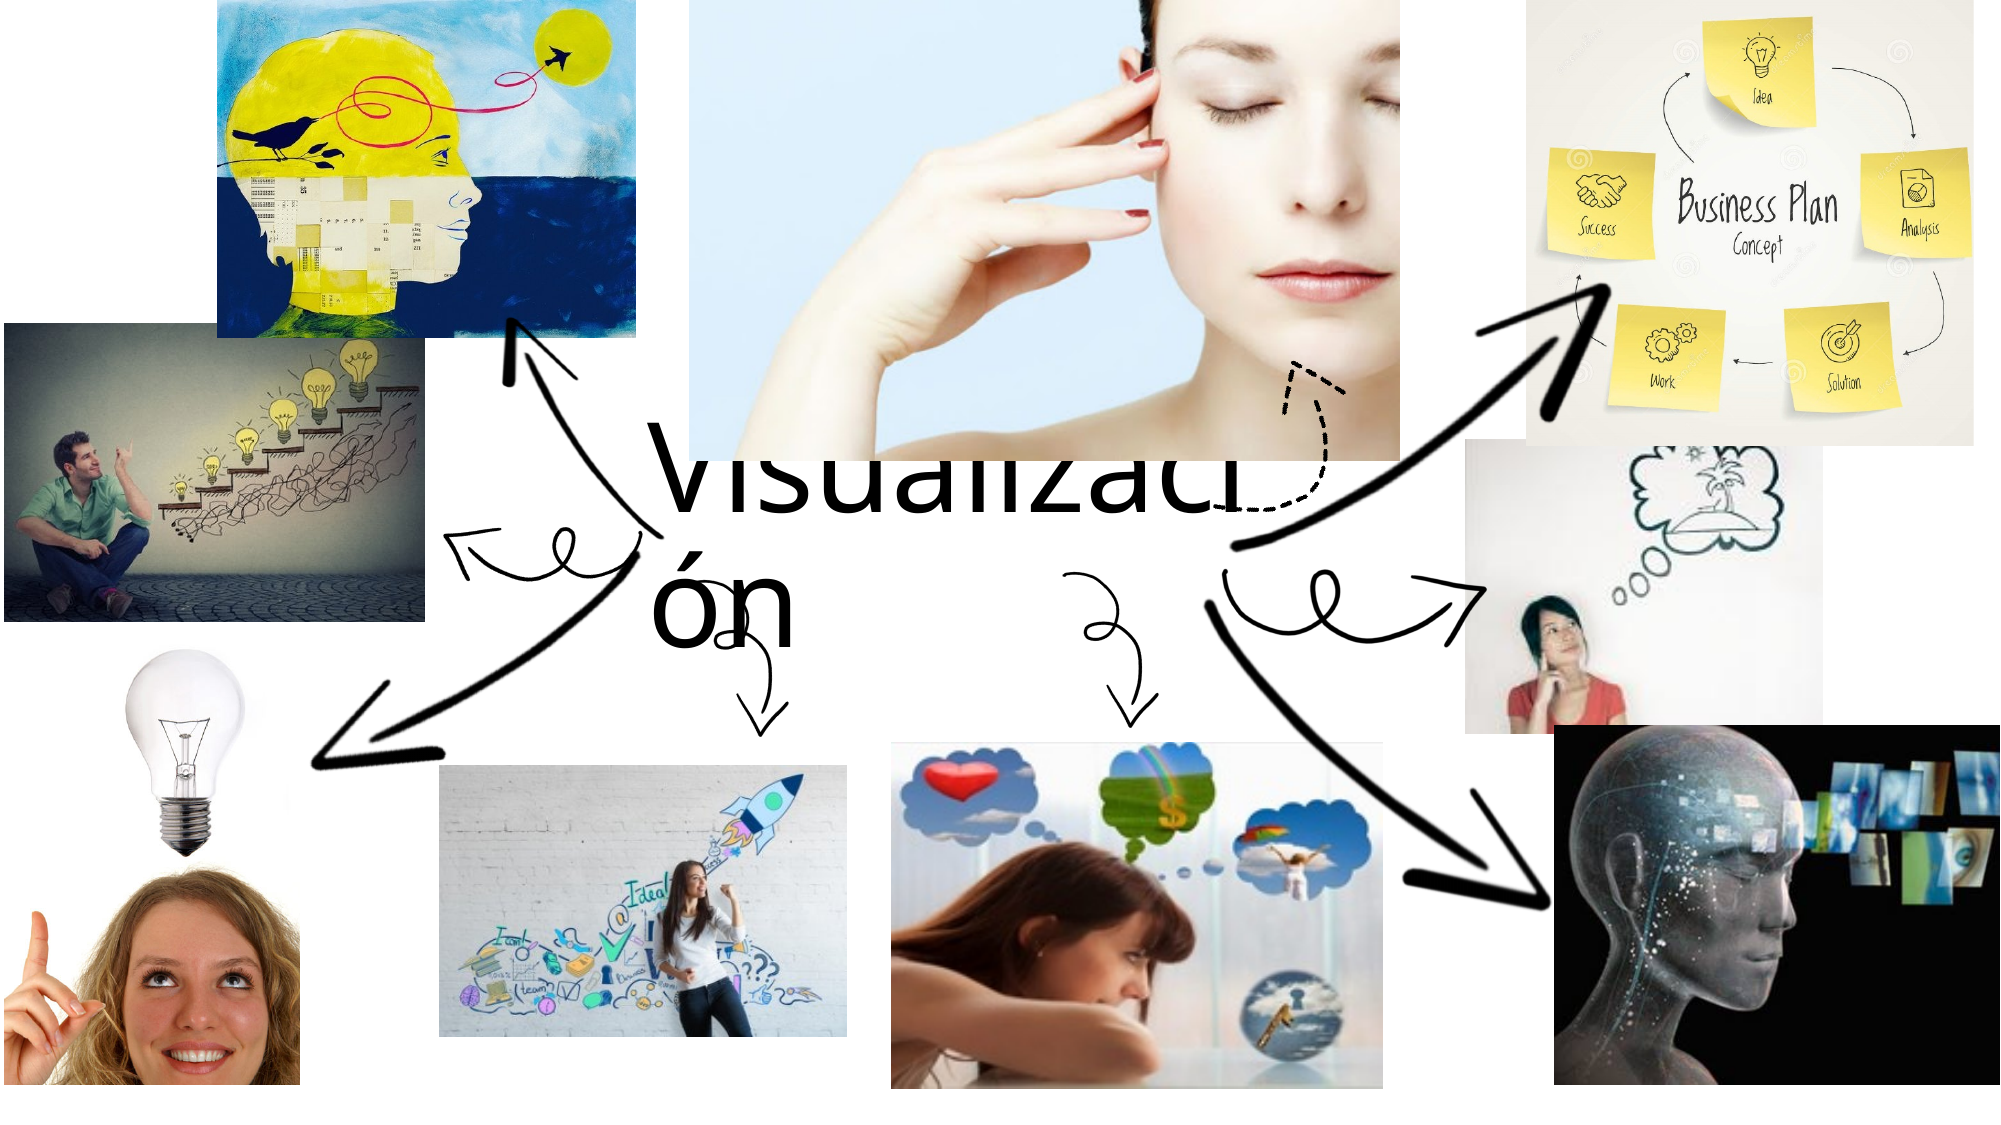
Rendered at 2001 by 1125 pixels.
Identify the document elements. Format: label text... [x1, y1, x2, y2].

picture [3, 0, 2000, 1089]
title Visualización [725, 461, 1158, 641]
